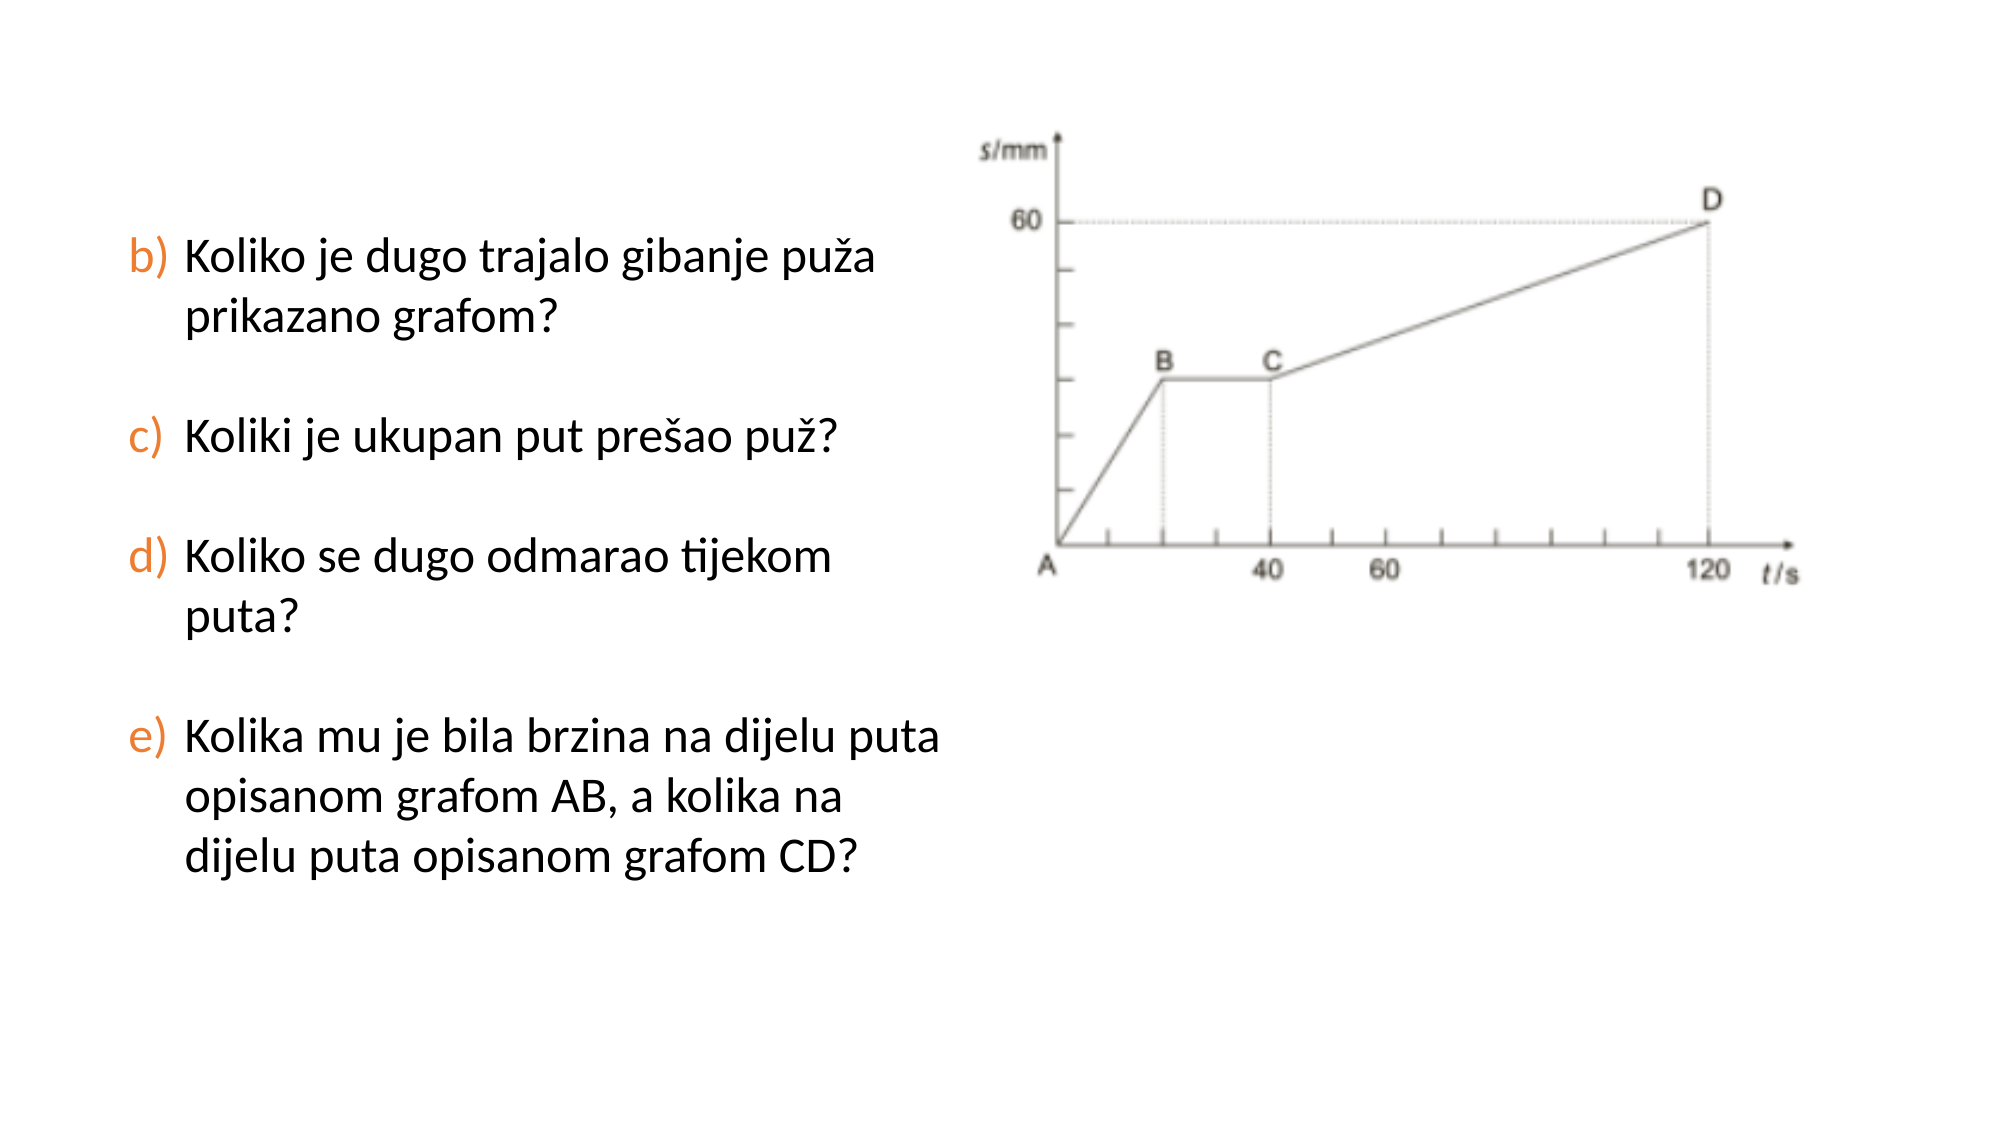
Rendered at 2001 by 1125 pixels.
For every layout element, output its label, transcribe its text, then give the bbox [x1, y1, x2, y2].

text_box Koliko je dugo trajalo gibanje puža prikazano grafom? Koliki je ukupan put prešao puž? Koliko se dugo odmarao tijekom puta? Kolika mu je bila brzina na dijelu puta opisanom grafom AB, a kolika na dijelu puta opisanom grafom CD? [113, 214, 957, 890]
picture [956, 77, 1829, 800]
